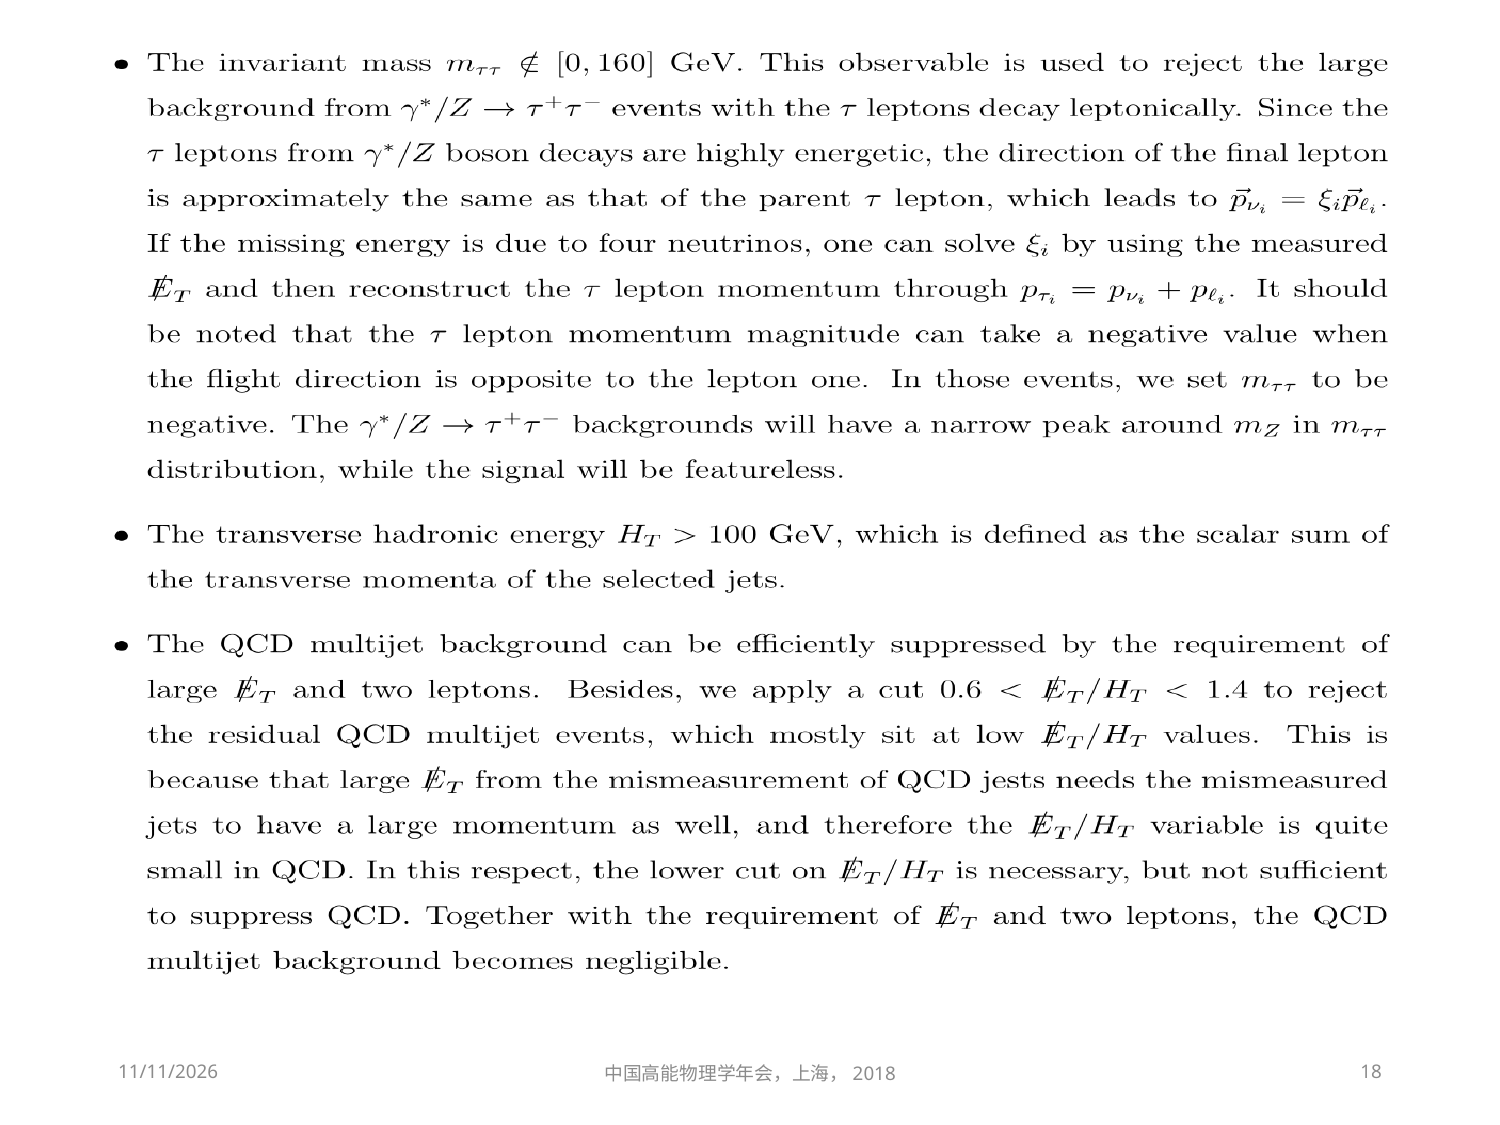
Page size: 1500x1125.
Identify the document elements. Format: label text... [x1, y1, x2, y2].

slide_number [103, 1042, 441, 1103]
picture [103, 43, 1397, 976]
slide_number 18 [1059, 1042, 1397, 1103]
footer 中国高能物理学年会，上海，2018 [496, 1042, 1004, 1103]
